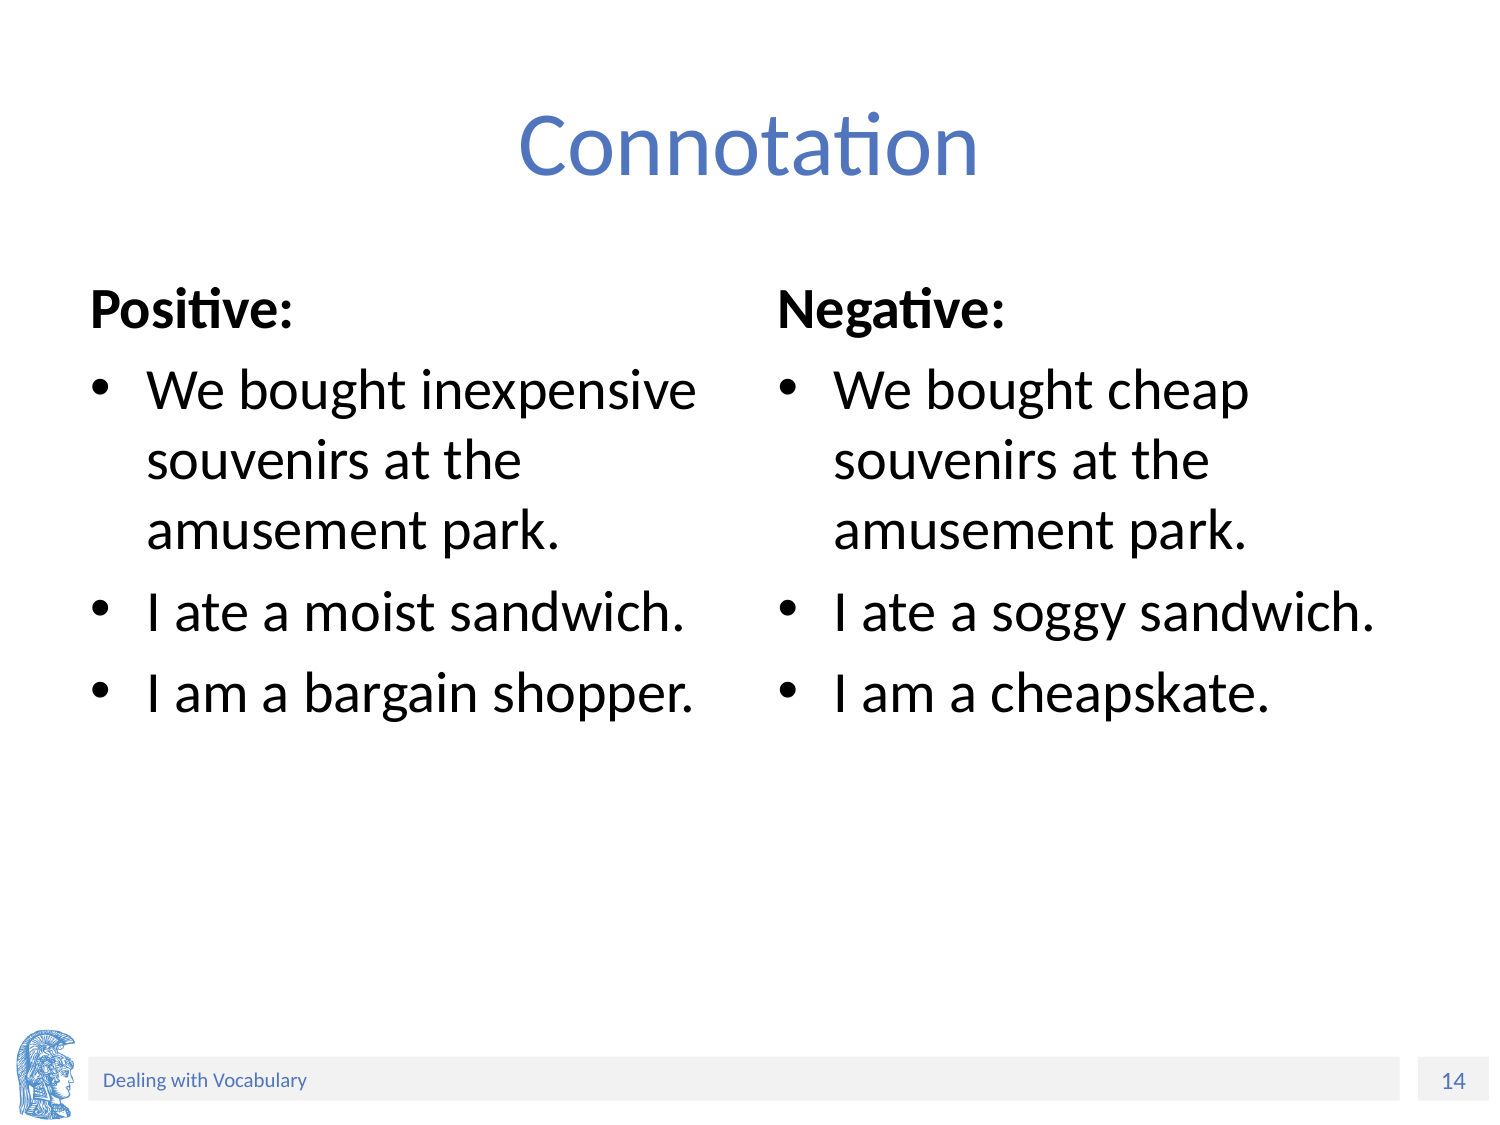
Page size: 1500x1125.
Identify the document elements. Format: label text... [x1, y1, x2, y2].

list Positive: We bought inexpensive souvenirs at the amusement park. I ate a moist sandwich. I am a bargain shopper. [75, 262, 738, 1005]
title Connotation [75, 45, 1425, 233]
list Negative: We bought cheap souvenirs at the amusement park. I ate a soggy sandwich. I am a cheapskate. [762, 262, 1425, 1005]
picture [9, 1026, 81, 1120]
